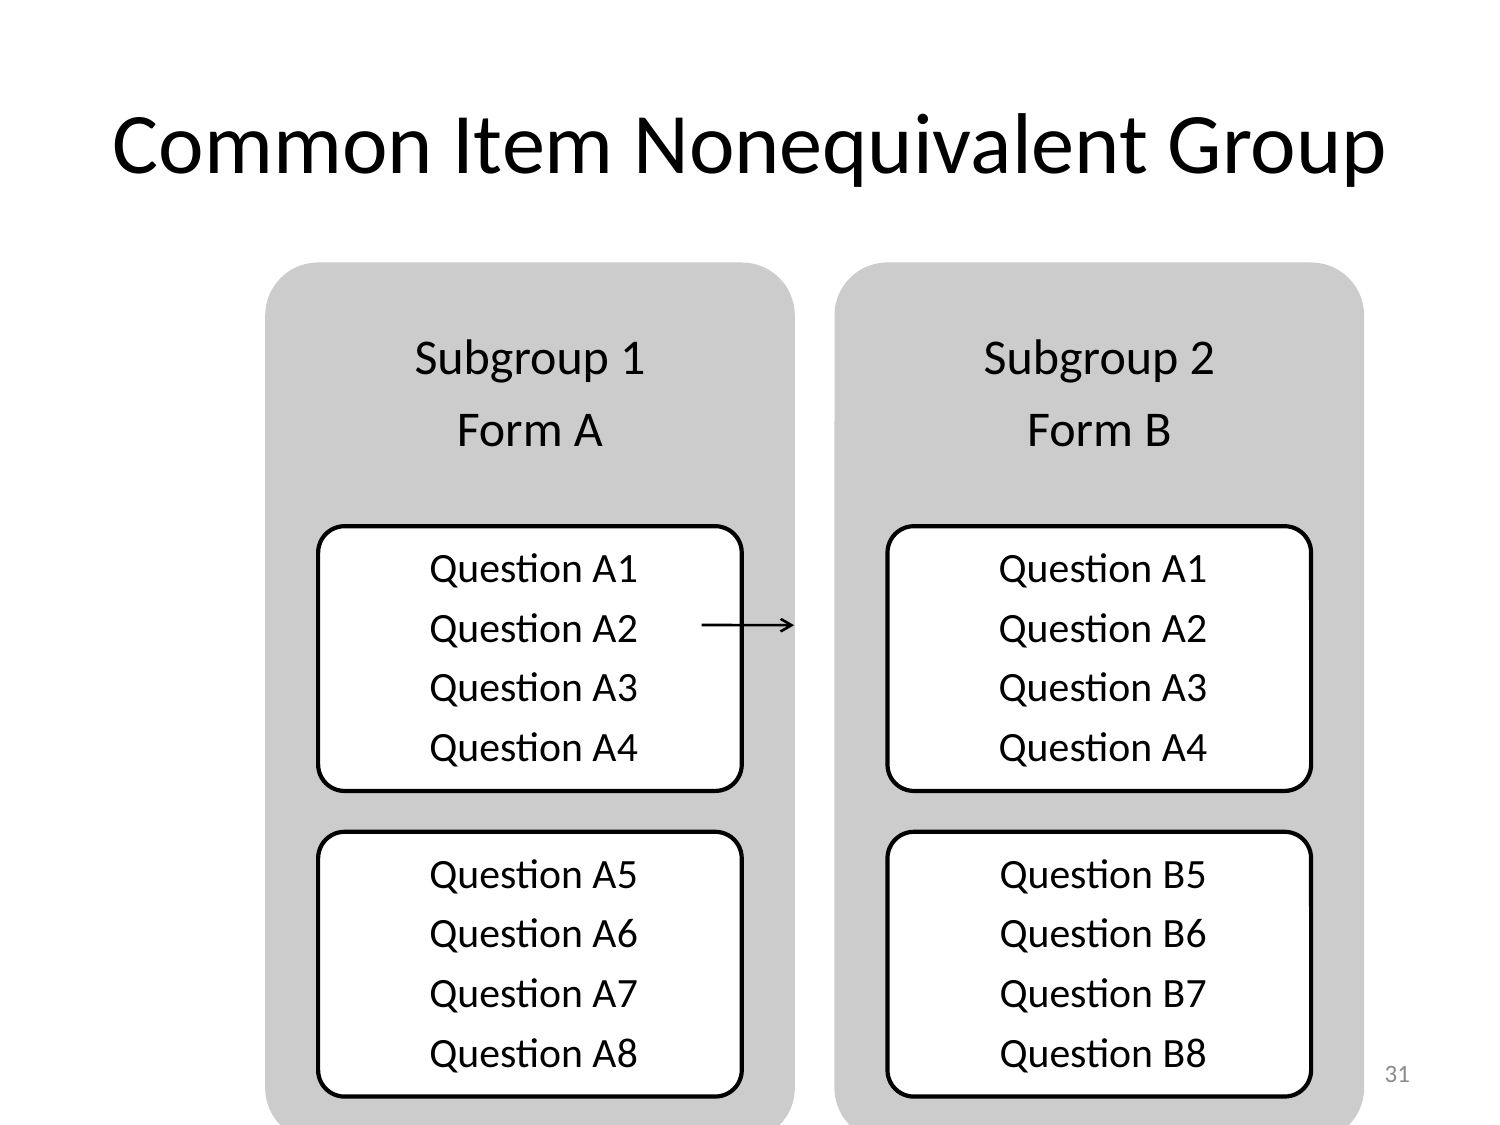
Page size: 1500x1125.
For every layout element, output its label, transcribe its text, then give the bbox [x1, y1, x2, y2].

title Common Item Nonequivalent Group [74, 44, 1426, 233]
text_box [264, 262, 1236, 1038]
slide_number 31 [1074, 1042, 1425, 1103]
